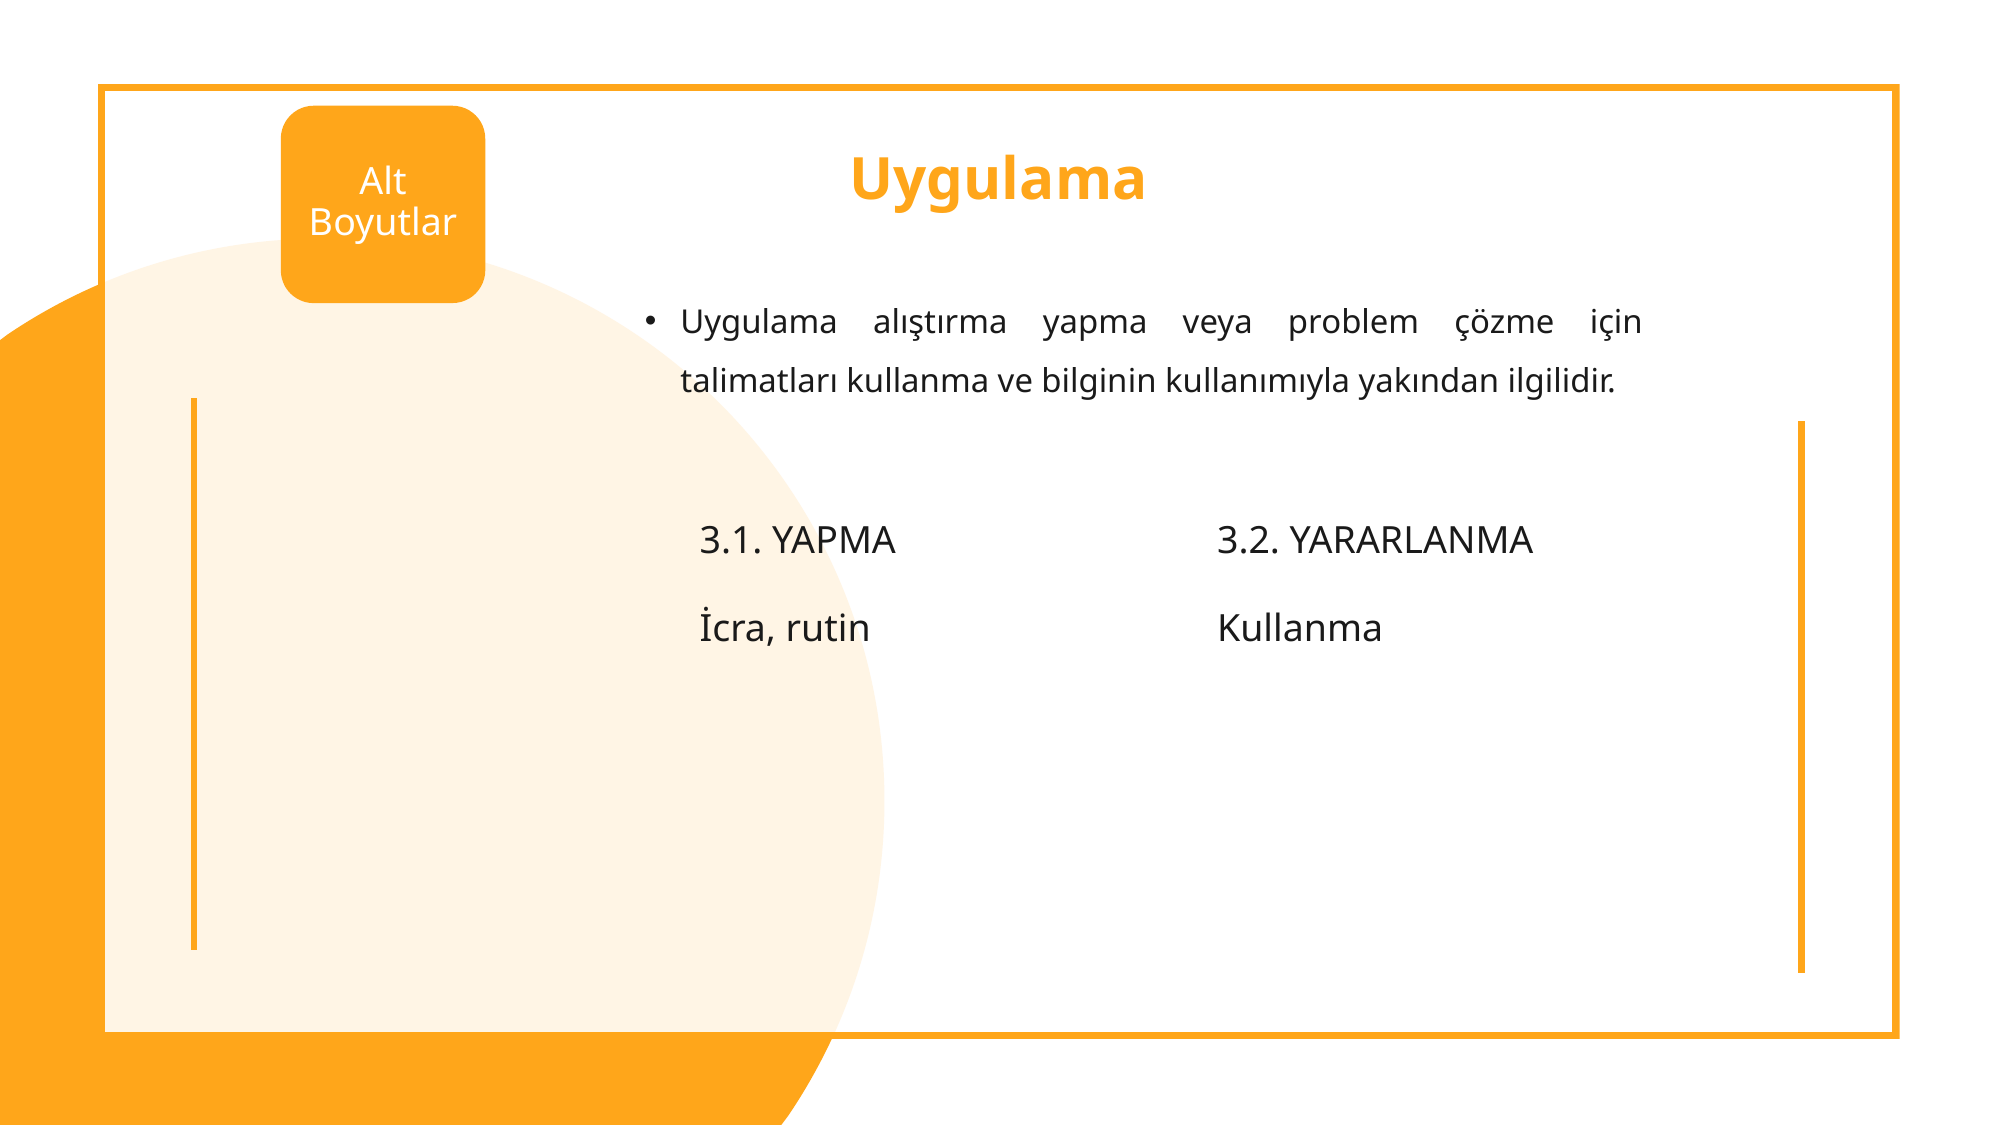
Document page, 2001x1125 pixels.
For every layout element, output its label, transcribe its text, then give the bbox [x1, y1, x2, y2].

title Uygulama [136, 141, 1862, 360]
text_box Alt Boyutlar [277, 155, 489, 225]
text_box [279, 104, 487, 155]
text_box 3.2. YARARLANMA Kullanma [1202, 485, 1646, 665]
text_box [279, 225, 487, 305]
text_box Uygulama alıştırma yapma veya problem çözme için talimatları kullanma ve bilginin kullanımıyla yakından ilgilidir. [629, 273, 1660, 446]
text_box 3.1. YAPMA İcra, rutin [684, 485, 1088, 684]
